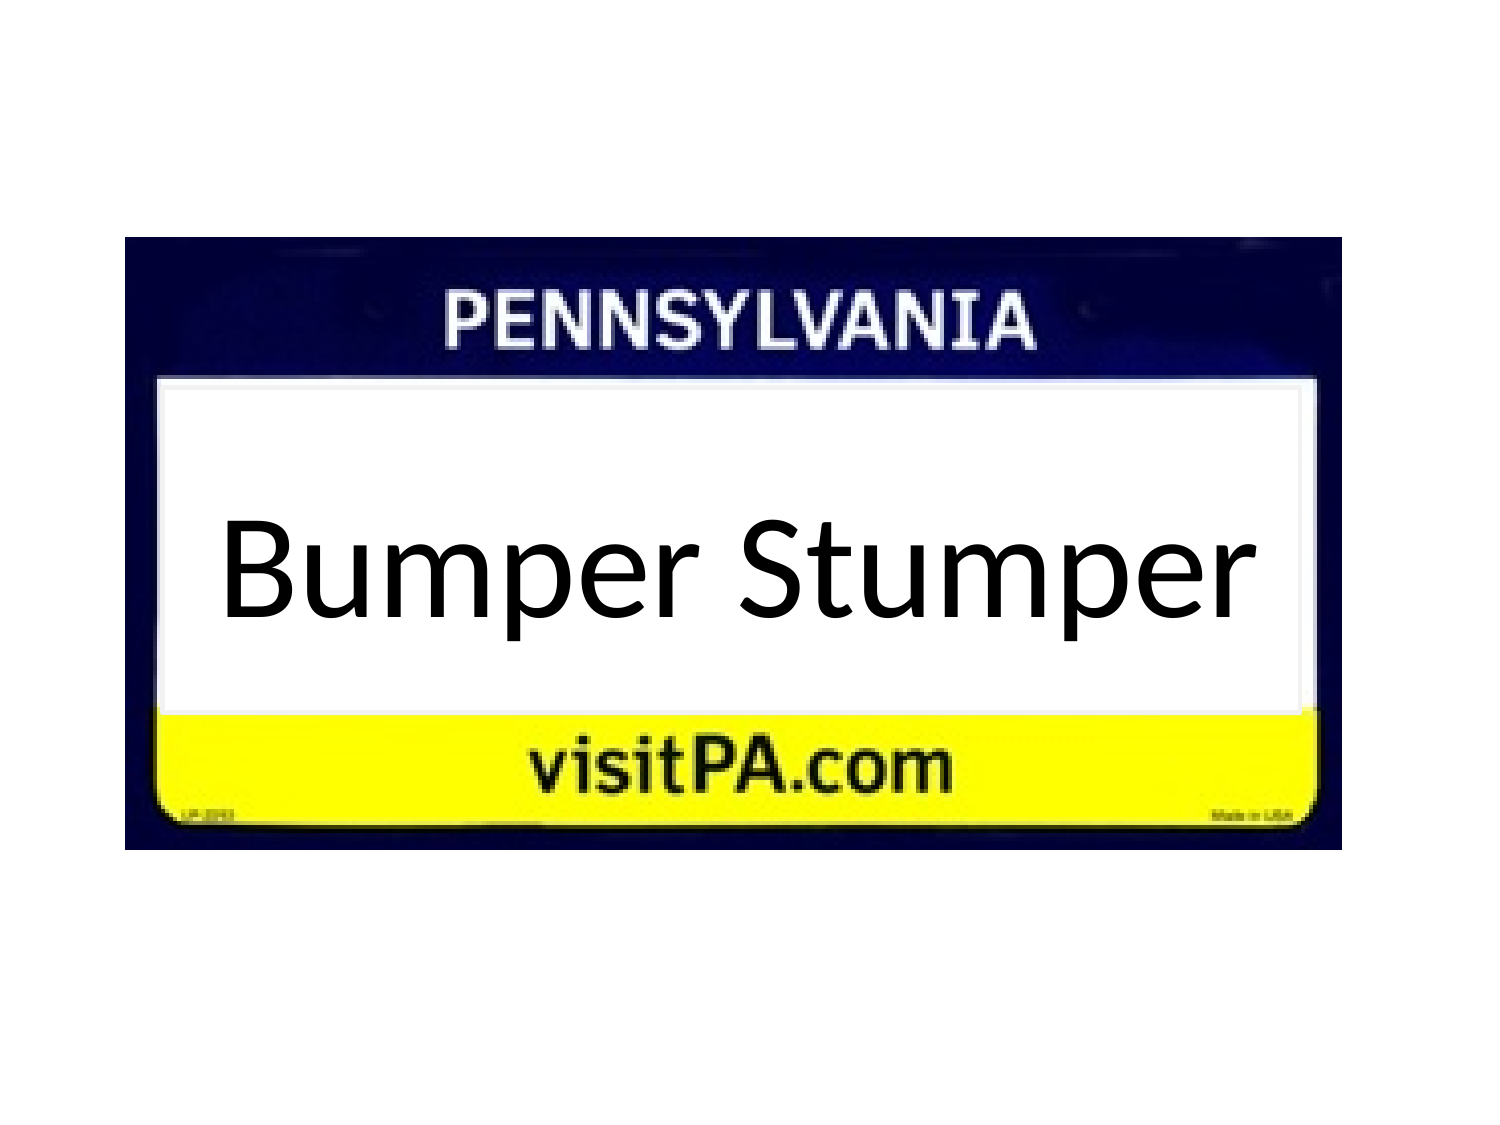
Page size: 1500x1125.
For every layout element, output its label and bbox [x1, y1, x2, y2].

picture [124, 237, 1343, 851]
